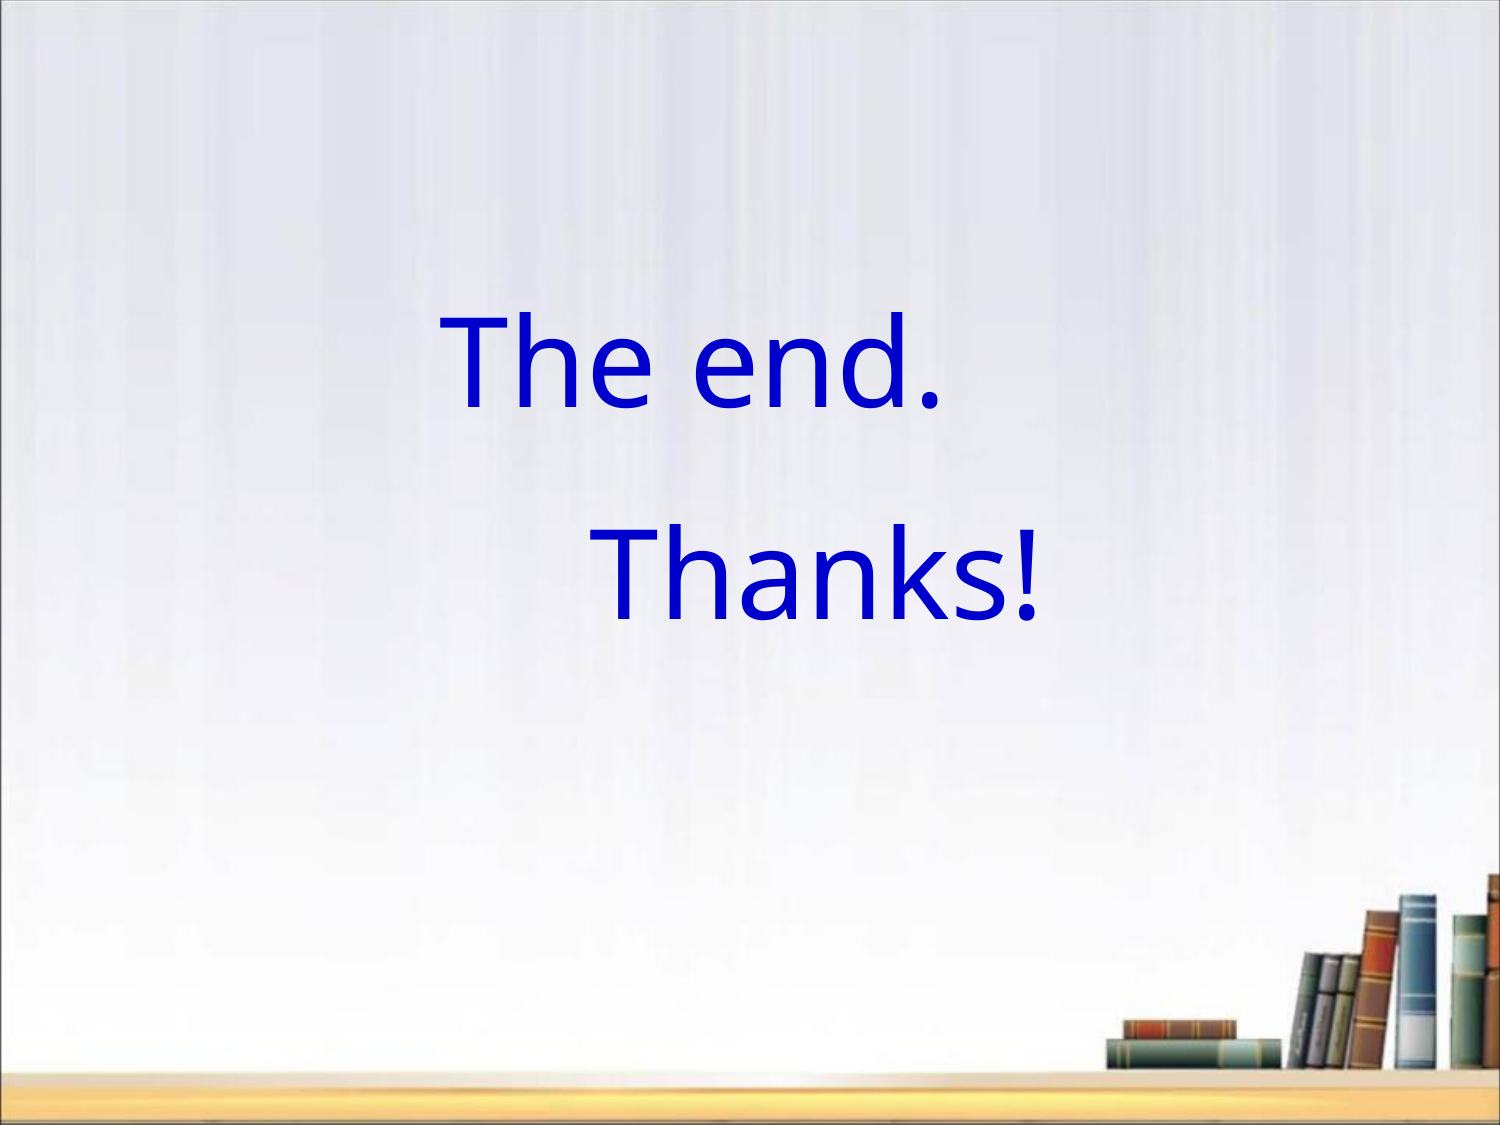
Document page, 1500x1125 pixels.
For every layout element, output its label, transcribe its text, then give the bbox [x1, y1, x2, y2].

picture [0, 0, 1500, 1125]
text_box The end. Thanks! [425, 274, 1125, 653]
